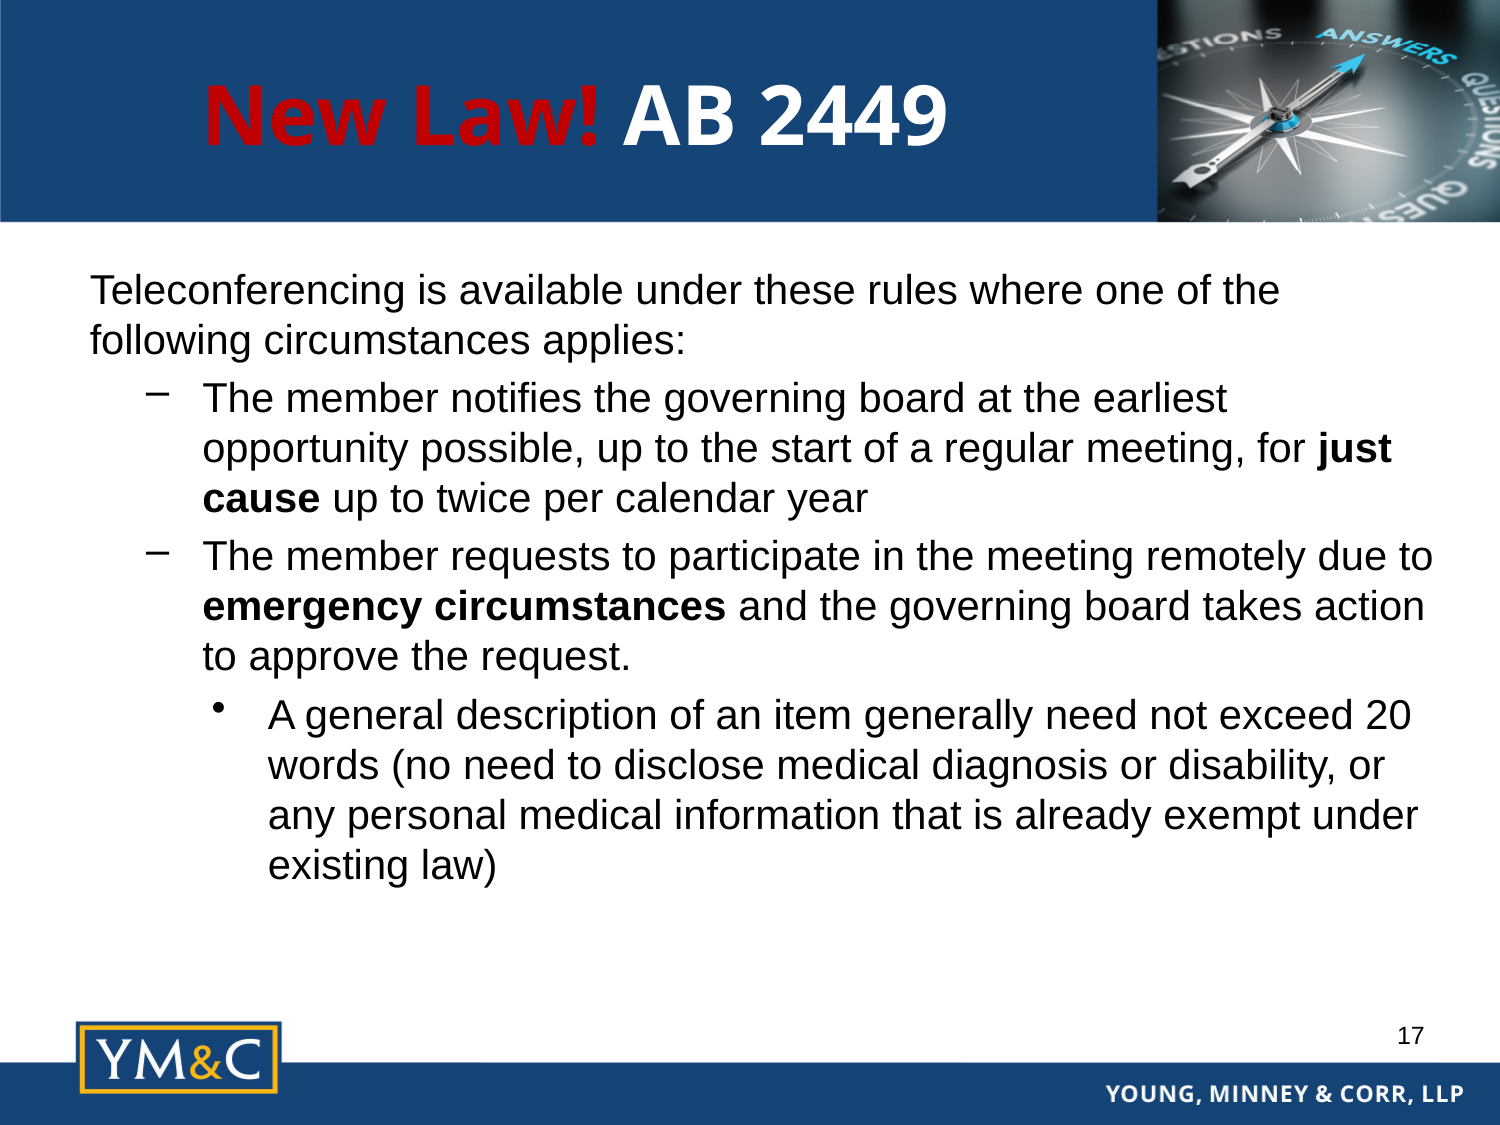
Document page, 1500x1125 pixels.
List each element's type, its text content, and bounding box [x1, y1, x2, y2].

text_box 17 [1382, 1012, 1500, 1058]
text_box Teleconferencing is available under these rules where one of the following circumstances applies: The member notifies the governing board at the earliest opportunity possible, up to the start of a regular meeting, for just cause up to twice per calendar year The member requests to participate in the meeting remotely due to emergency circumstances and the governing board takes action to approve the request. A general description of an item generally need not exceed 20 words (no need to disclose medical diagnosis or disability, or any personal medical information that is already exempt under existing law) [75, 254, 1450, 846]
picture [0, 0, 1500, 1125]
title New Law! AB 2449 [0, 12, 1150, 213]
